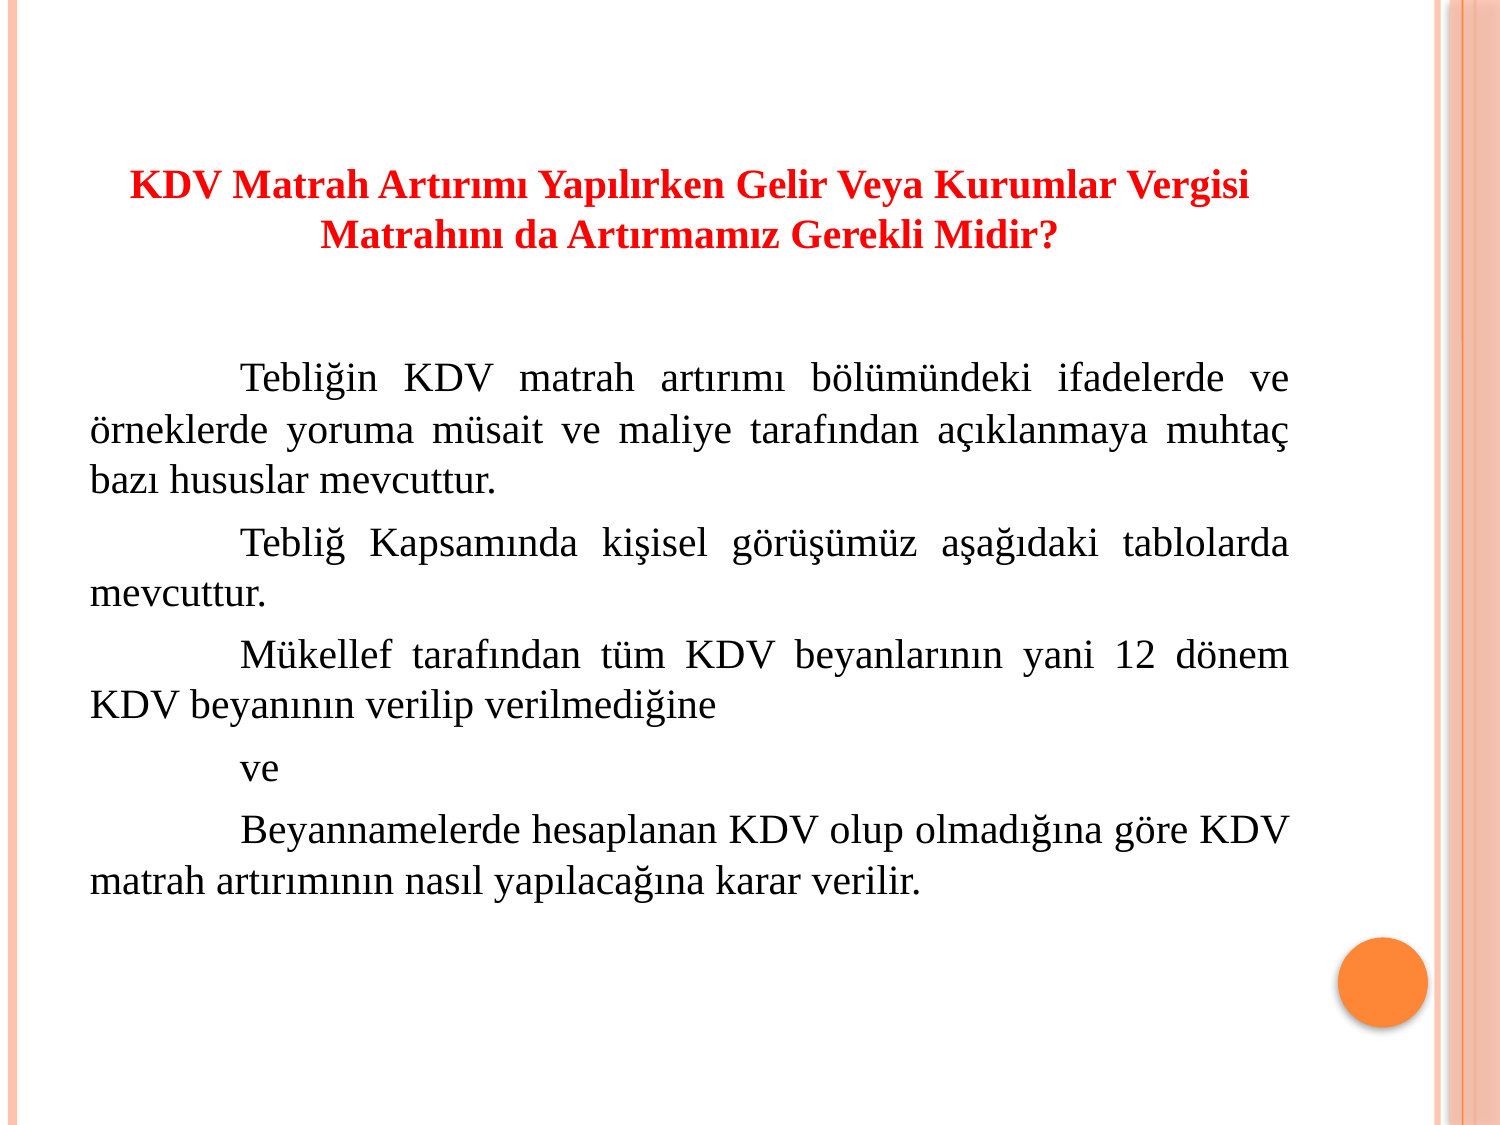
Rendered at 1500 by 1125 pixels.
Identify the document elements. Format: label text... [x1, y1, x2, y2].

list KDV Matrah Artırımı Yapılırken Gelir Veya Kurumlar Vergisi Matrahını da Artırmamız Gerekli Midir? Tebliğin KDV matrah artırımı bölümündeki ifadelerde ve örneklerde yoruma müsait ve maliye tarafından açıklanmaya muhtaç bazı hususlar mevcuttur. Tebliğ Kapsamında kişisel görüşümüz aşağıdaki tablolarda mevcuttur. Mükellef tarafından tüm KDV beyanlarının yani 12 dönem KDV beyanının verilip verilmediğine ve Beyannamelerde hesaplanan KDV olup olmadığına göre KDV matrah artırımının nasıl yapılacağına karar verilir. [75, 149, 1306, 1000]
